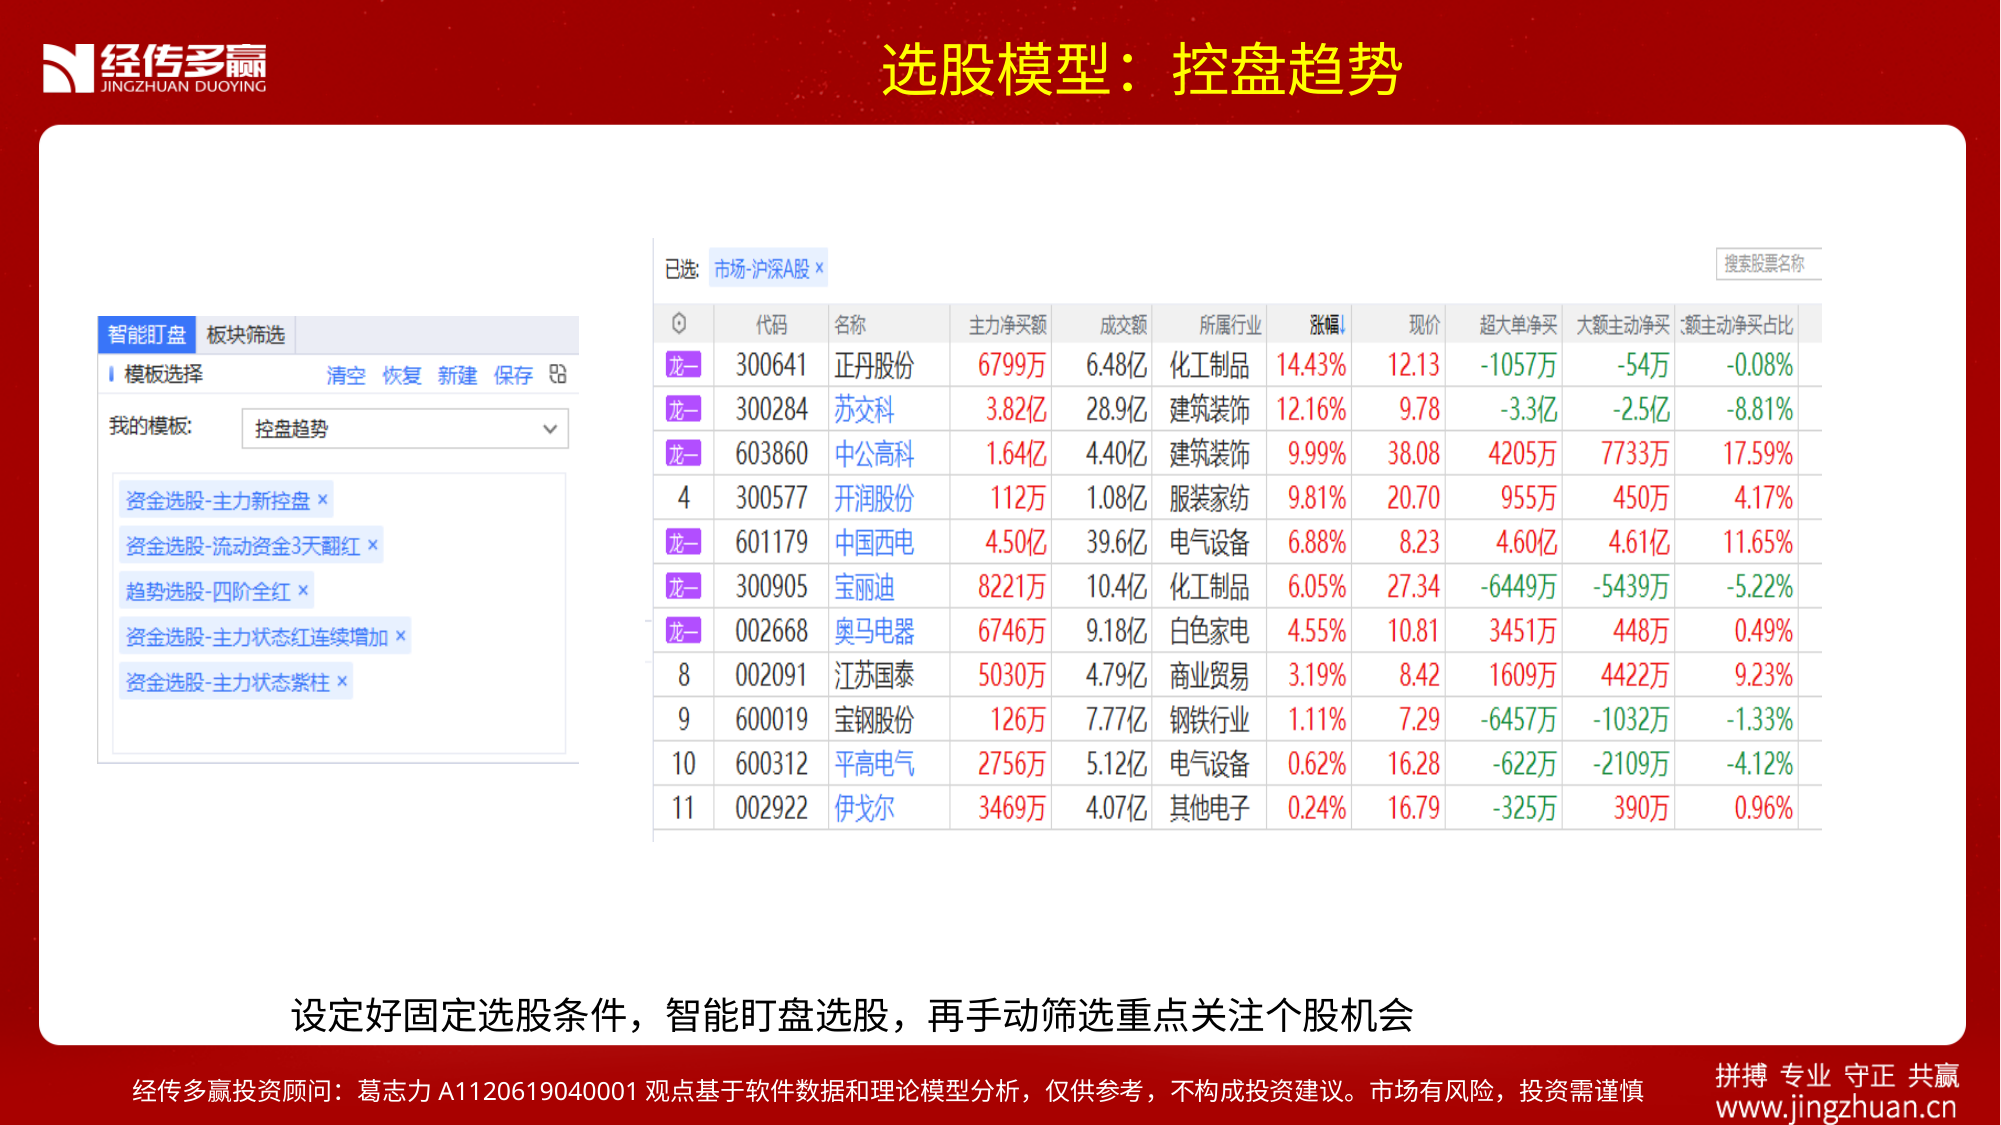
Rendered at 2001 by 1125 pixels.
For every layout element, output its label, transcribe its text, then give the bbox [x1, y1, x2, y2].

text_box 选股模型：控盘趋势 [809, 25, 1476, 111]
picture [0, 0, 2001, 1125]
text_box 设定好固定选股条件，智能盯盘选股，再手动筛选重点关注个股机会 [275, 984, 1950, 1045]
